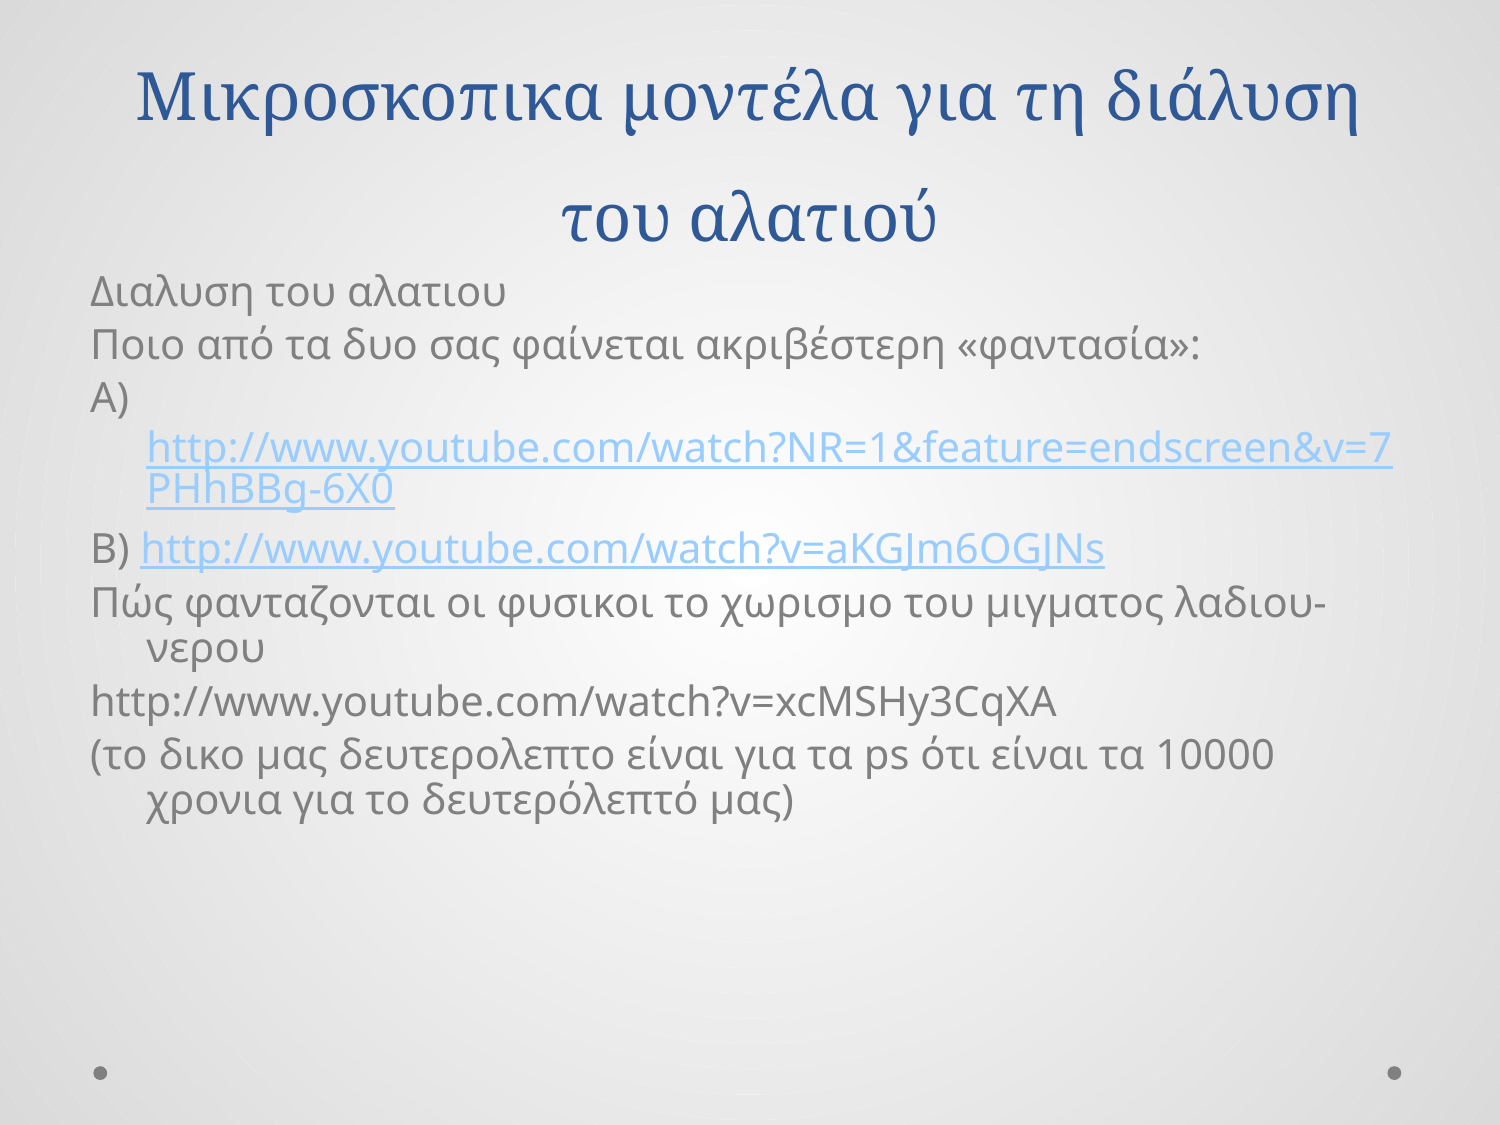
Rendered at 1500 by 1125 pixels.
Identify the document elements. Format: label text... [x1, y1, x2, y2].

list Διαλυση του αλατιου Ποιο από τα δυο σας φαίνεται ακριβέστερη «φαντασία»: Α)http://www.youtube.com/watch?NR=1&feature=endscreen&v=7PHhBBg-6X0 Β) http://www.youtube.com/watch?v=aKGJm6OGJNs Πώς φανταζονται οι φυσικοι το χωρισμο του μιγματος λαδιου-νερου http://www.youtube.com/watch?v=xcMSHy3CqXA (το δικο μας δευτερολεπτο είναι για τα ps ότι είναι τα 10000 χρονια για το δευτερόλεπτό μας) [75, 262, 1425, 1005]
title Μικροσκοπικα μοντέλα για τη διάλυση του αλατιού [75, 0, 1425, 262]
